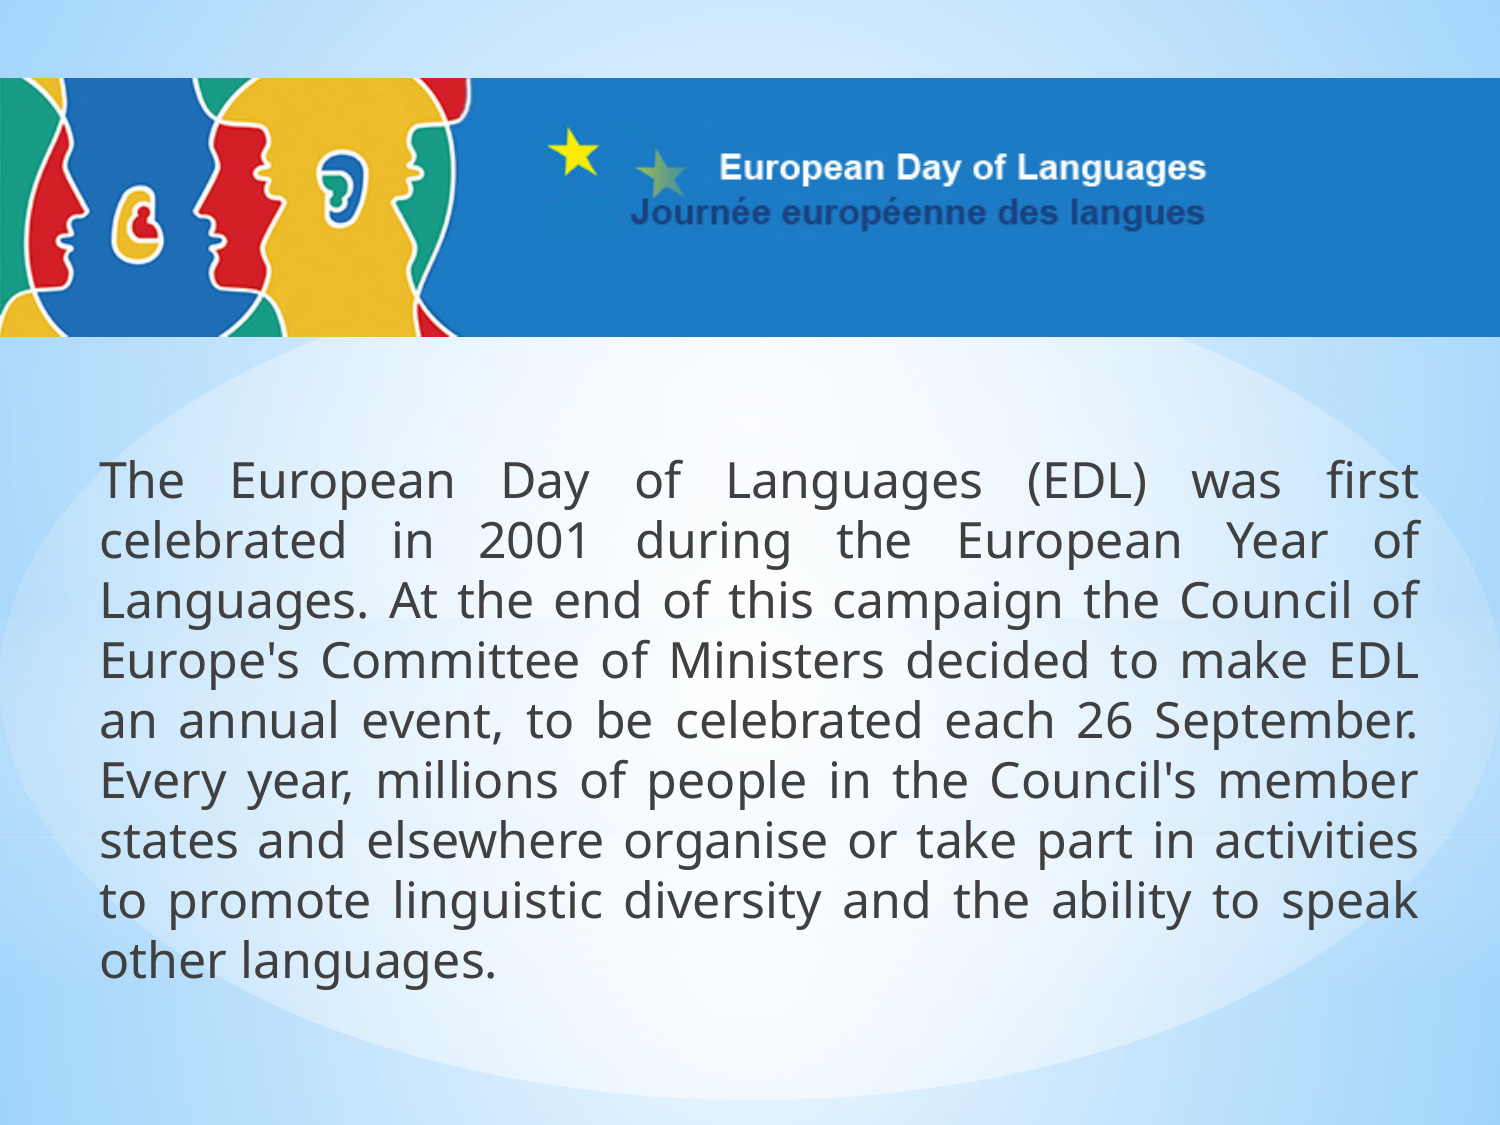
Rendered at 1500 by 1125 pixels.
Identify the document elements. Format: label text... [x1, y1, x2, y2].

list The European Day of Languages (EDL) was first celebrated in 2001 during the European Year of Languages. At the end of this campaign the Council of Europe's Committee of Ministers decided to make EDL an annual event, to be celebrated each 26 September. Every year, millions of people in the Council's member states and elsewhere organise or take part in activities to promote linguistic diversity and the ability to speak other languages. [76, 441, 1436, 1071]
picture [0, 77, 1500, 337]
